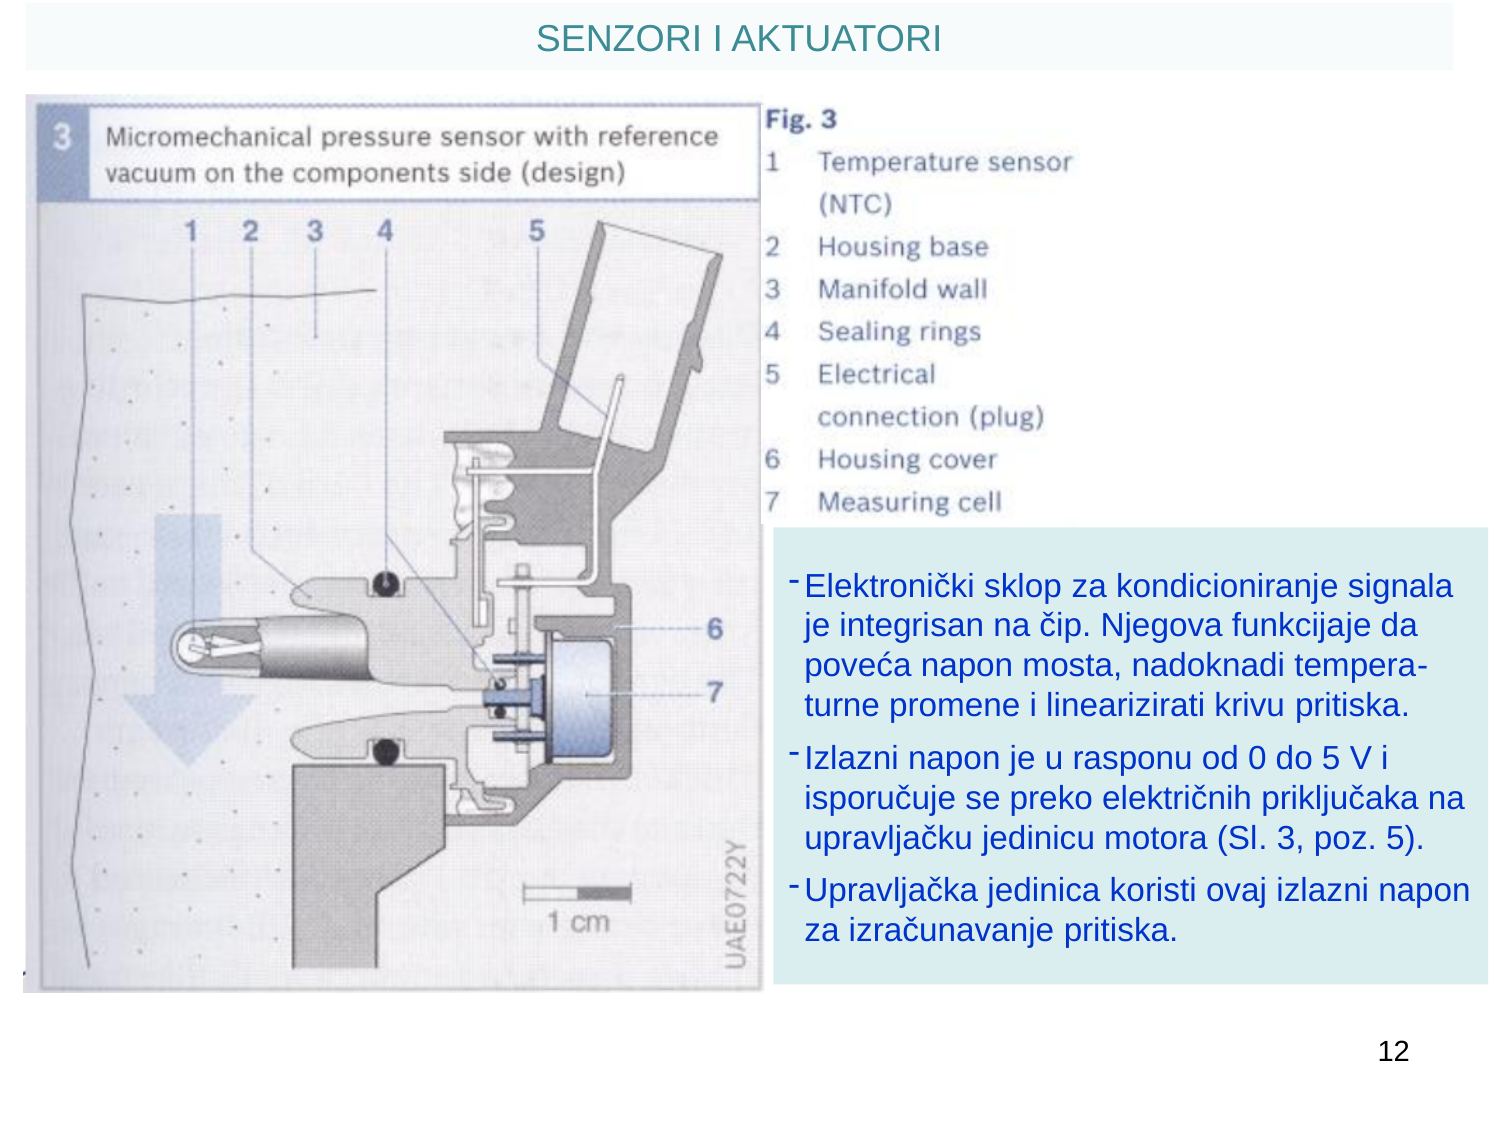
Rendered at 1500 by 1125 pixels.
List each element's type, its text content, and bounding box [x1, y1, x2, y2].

text_box [0, 0, 1500, 75]
slide_number 12 [1074, 1024, 1425, 1103]
picture [23, 93, 1082, 993]
text_box Elektronički sklop za kondicioniranje signala je integrisan na čip. Njegova funkcijaje da poveća napon mosta, nadoknadi tempera-turne promene i linearizirati krivu pritiska. Izlazni napon je u rasponu od 0 do 5 V i isporučuje se preko električnih priključaka na upravljačku jedinicu motora (Sl. 3, poz. 5). Upravljačka jedinica koristi ovaj izlazni napon za izračunavanje pritiska. [773, 527, 1489, 985]
